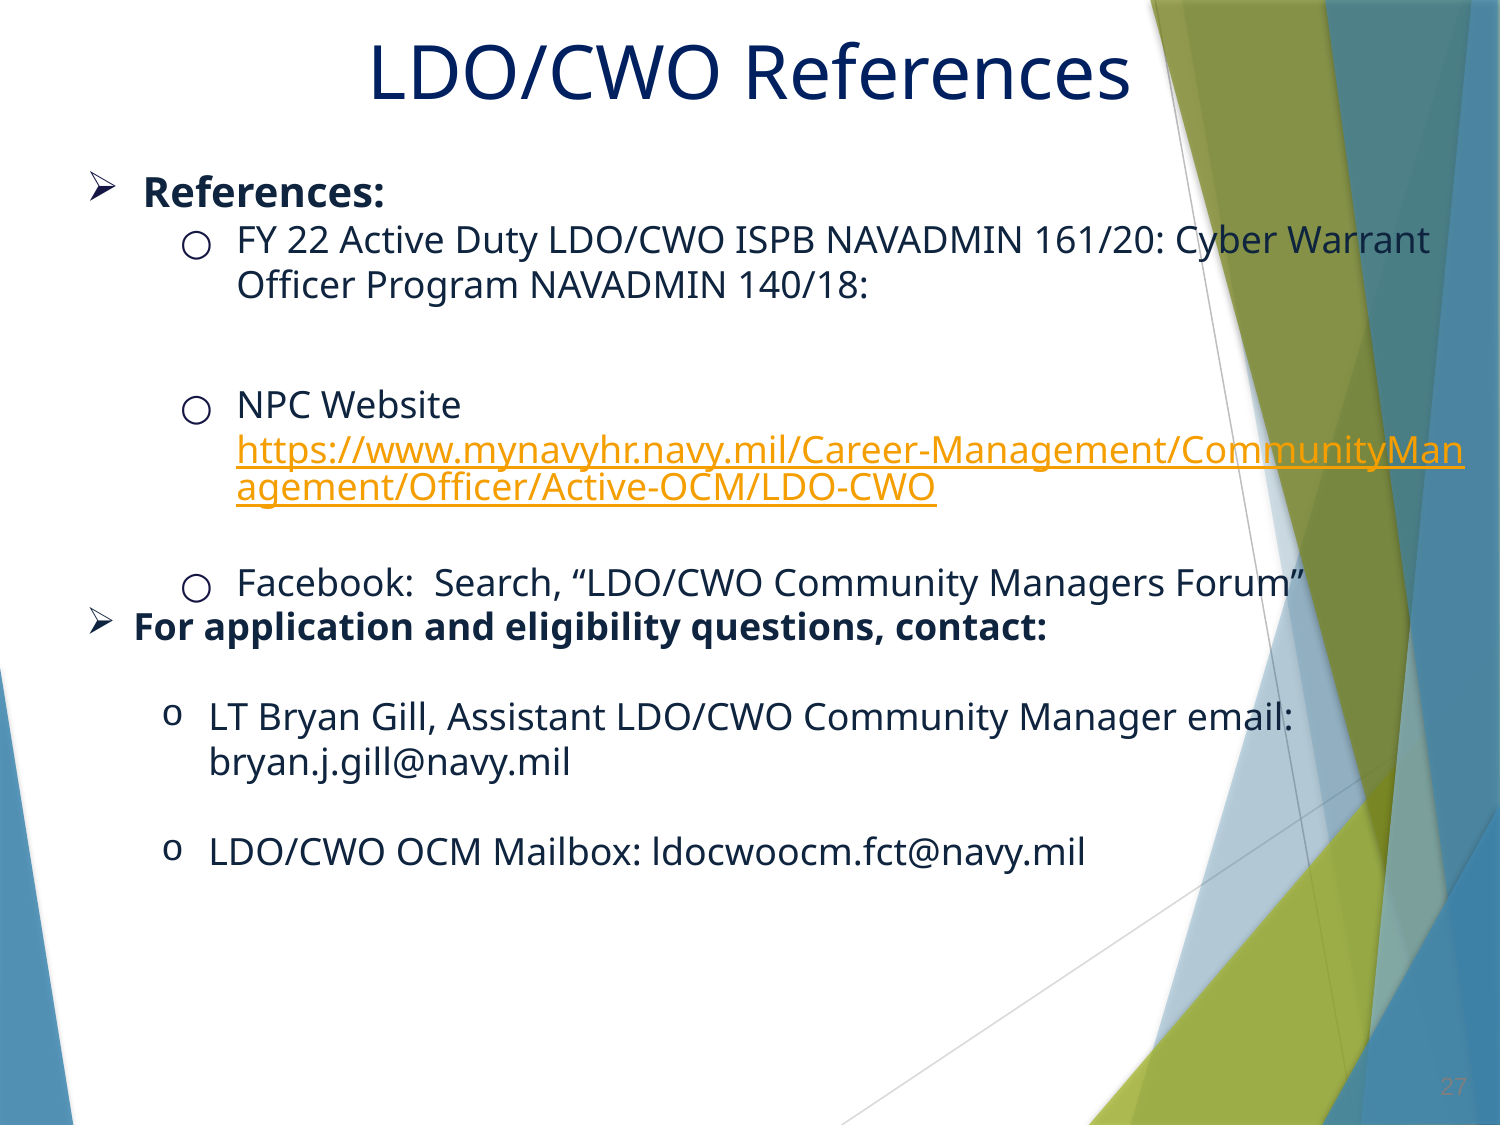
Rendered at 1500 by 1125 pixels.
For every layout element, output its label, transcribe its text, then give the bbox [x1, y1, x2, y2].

list References: FY 22 Active Duty LDO/CWO ISPB NAVADMIN 161/20: Cyber Warrant Officer Program NAVADMIN 140/18: NPC Website https://www.mynavyhr.navy.mil/Career-Management/CommunityManagement/Officer/Active-OCM/LDO-CWO Facebook: Search, “LDO/CWO Community Managers Forum” [71, 113, 1488, 1012]
slide_number 27 [1425, 1062, 1488, 1100]
title LDO/CWO References [0, 0, 1500, 141]
text_box For application and eligibility questions, contact: LT Bryan Gill, Assistant LDO/CWO Community Manager email: bryan.j.gill@navy.mil LDO/CWO OCM Mailbox: ldocwoocm.fct@navy.mil [71, 595, 1360, 921]
